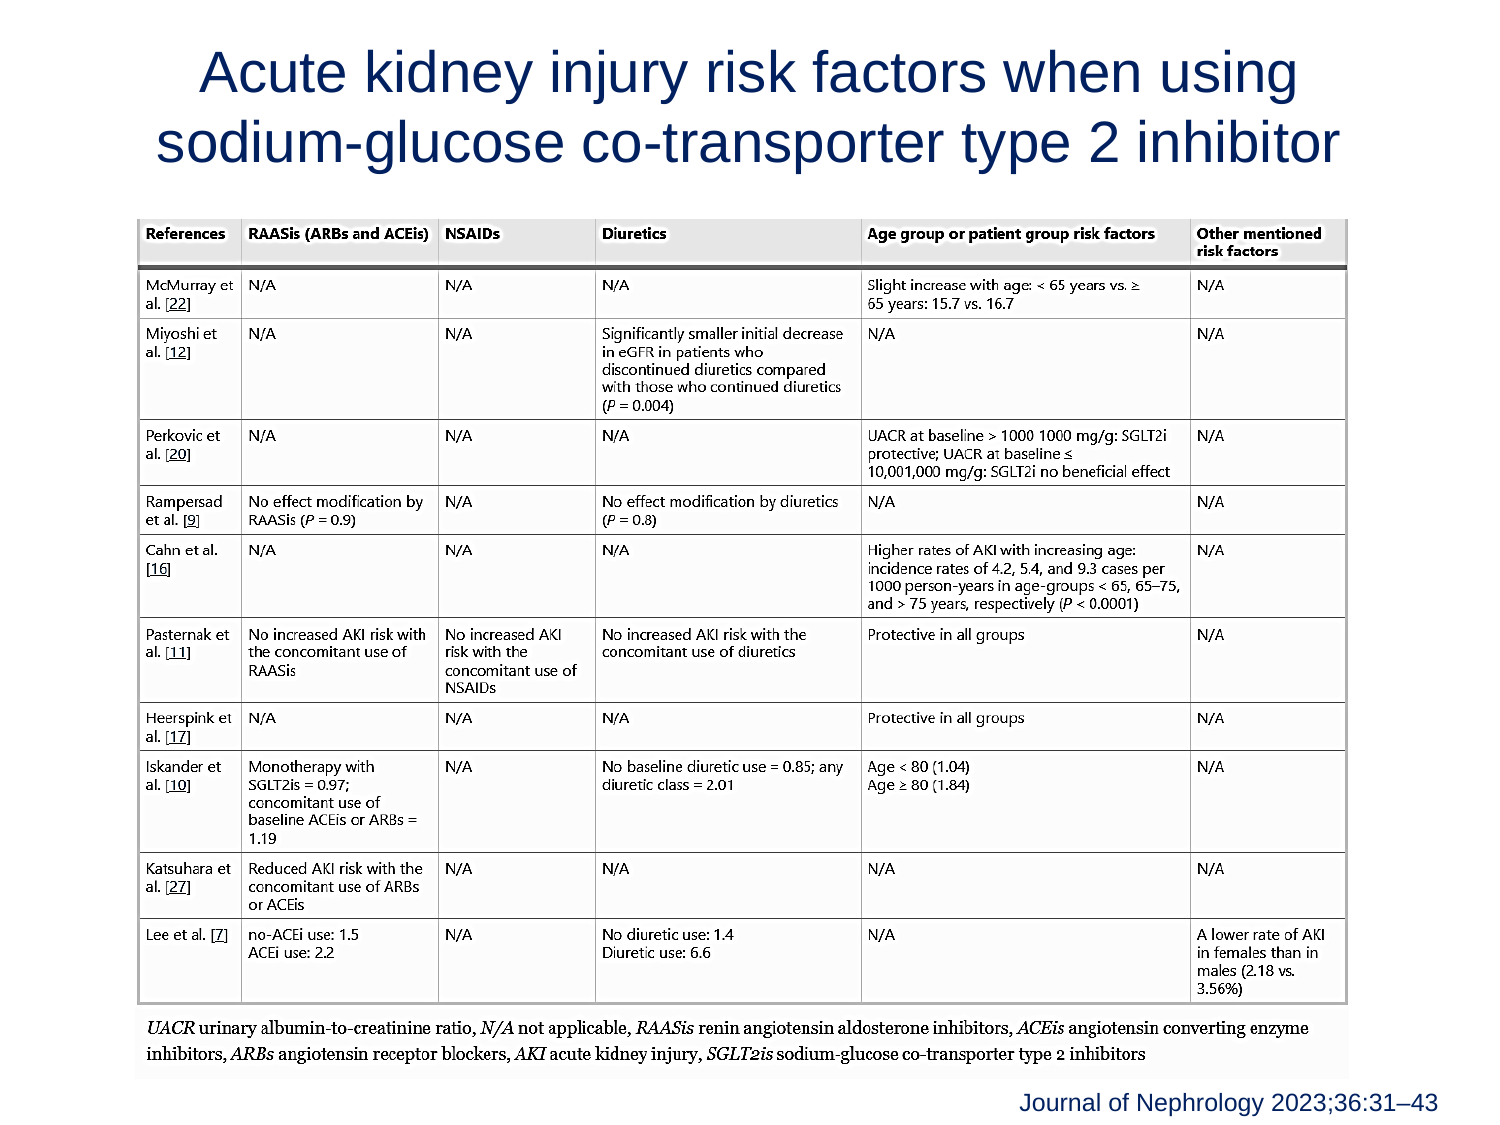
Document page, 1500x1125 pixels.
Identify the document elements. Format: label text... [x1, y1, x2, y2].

text_box Journal of Nephrology 2023;36:31–43 [1004, 1079, 1455, 1125]
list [135, 219, 1349, 1079]
title Acute kidney injury risk factors when using sodium-glucose co-transporter type 2 inhibitor [75, 45, 1425, 233]
